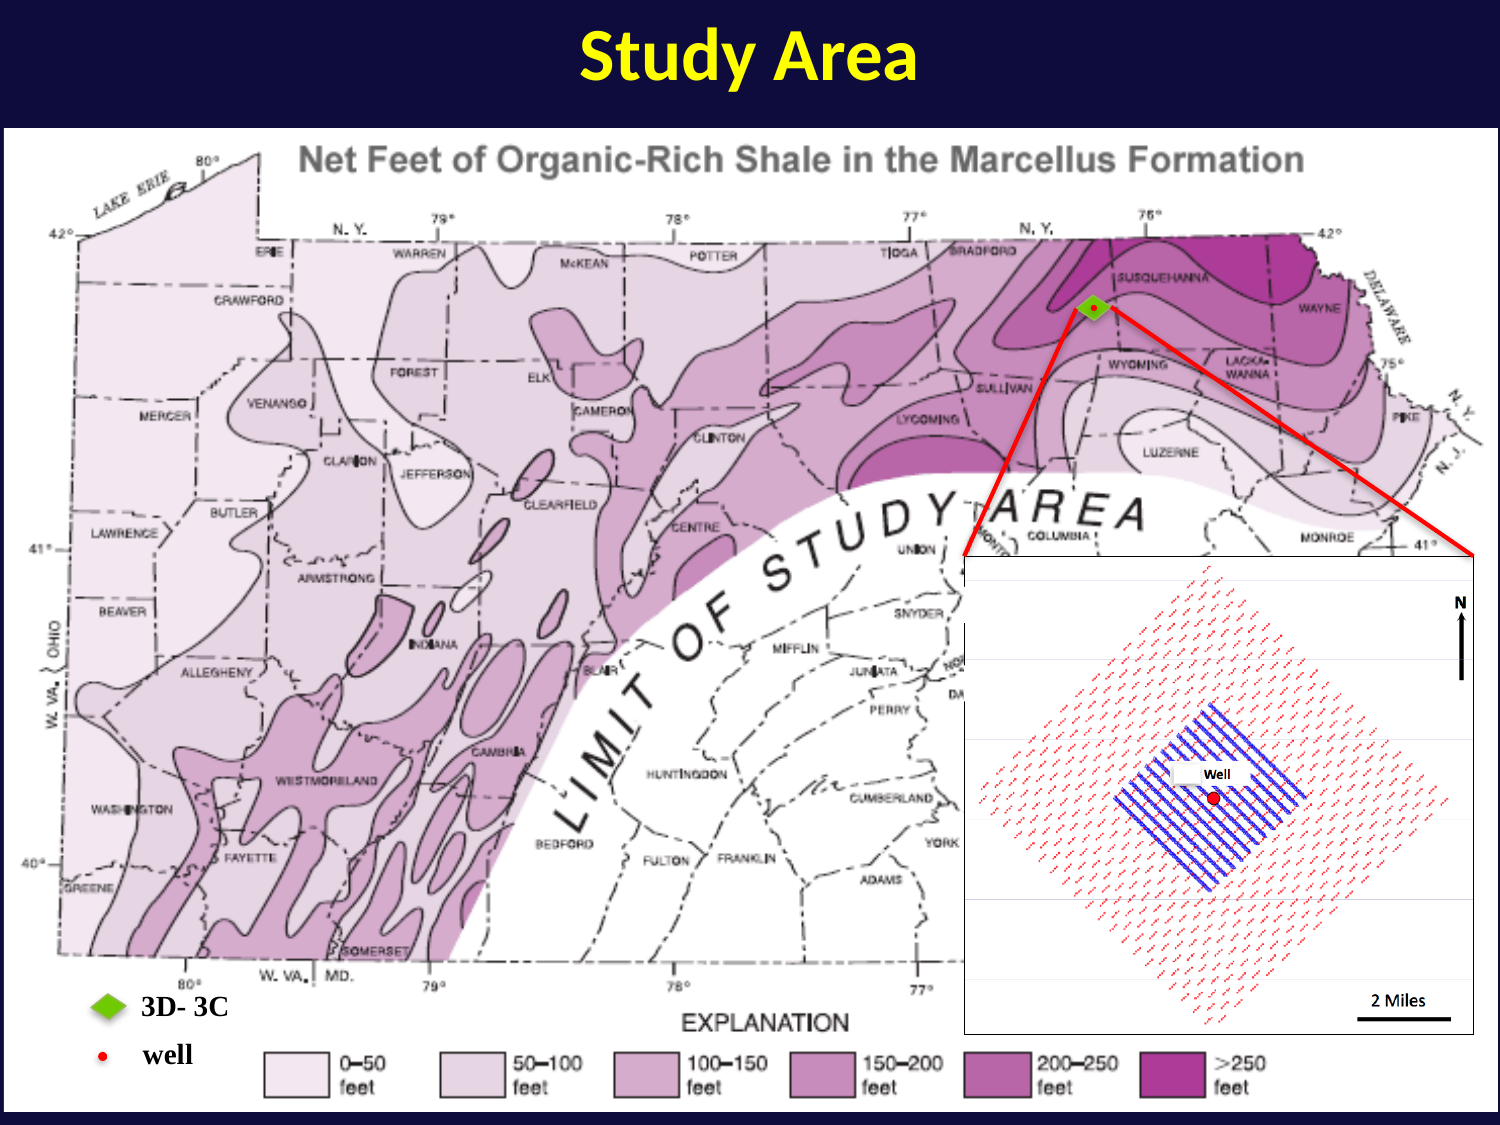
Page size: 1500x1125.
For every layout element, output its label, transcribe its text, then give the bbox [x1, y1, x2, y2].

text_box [1110, 306, 1474, 557]
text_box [963, 555, 1474, 1035]
title Study Area [75, 0, 1425, 121]
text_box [963, 308, 1077, 557]
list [3, 123, 1499, 1112]
